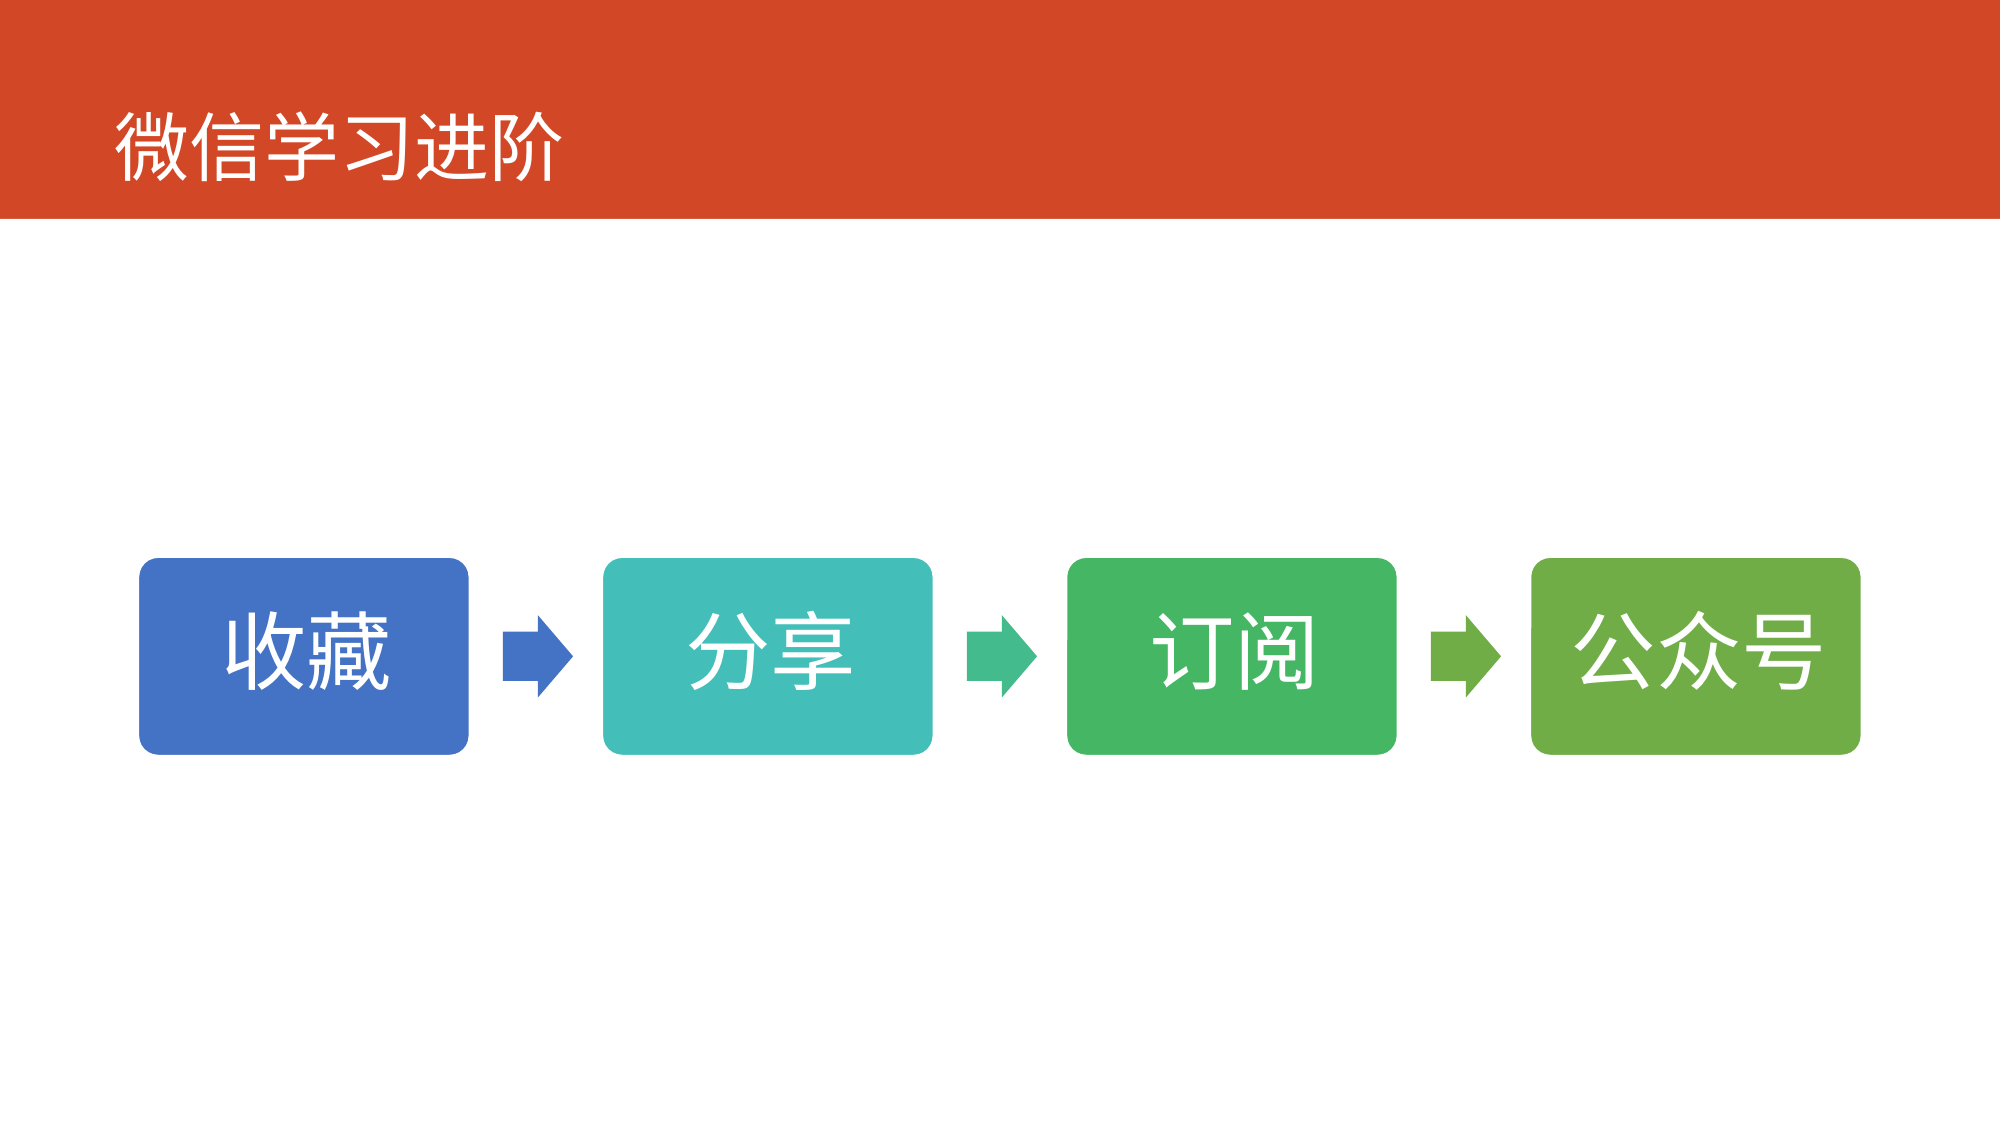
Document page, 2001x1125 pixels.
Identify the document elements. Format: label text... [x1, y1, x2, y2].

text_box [137, 299, 1863, 1014]
title 微信学习进阶 [99, 0, 1863, 199]
